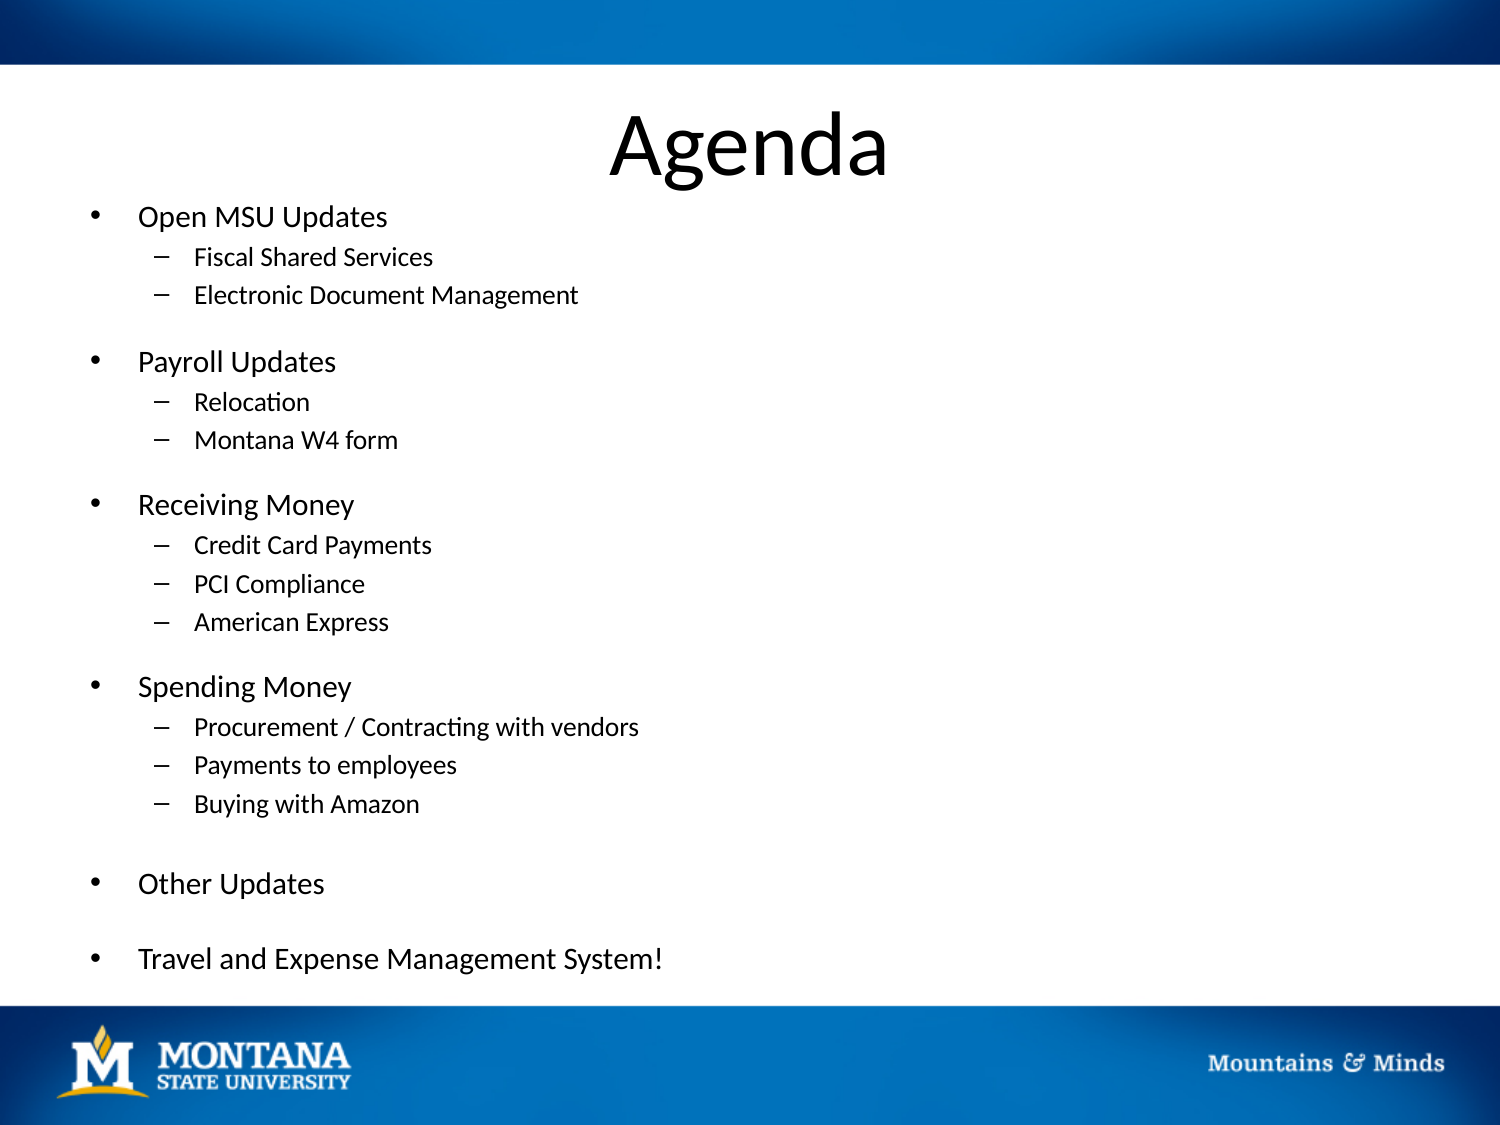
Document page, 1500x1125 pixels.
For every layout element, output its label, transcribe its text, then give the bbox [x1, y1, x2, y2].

title Agenda [75, 45, 1425, 188]
picture [0, 0, 1500, 1125]
list Open MSU Updates Fiscal Shared Services Electronic Document Management Payroll Updates Relocation Montana W4 form Receiving Money Credit Card Payments PCI Compliance American Express Spending Money Procurement / Contracting with vendors Payments to employees Buying with Amazon Other Updates Travel and Expense Management System! [75, 188, 1425, 999]
